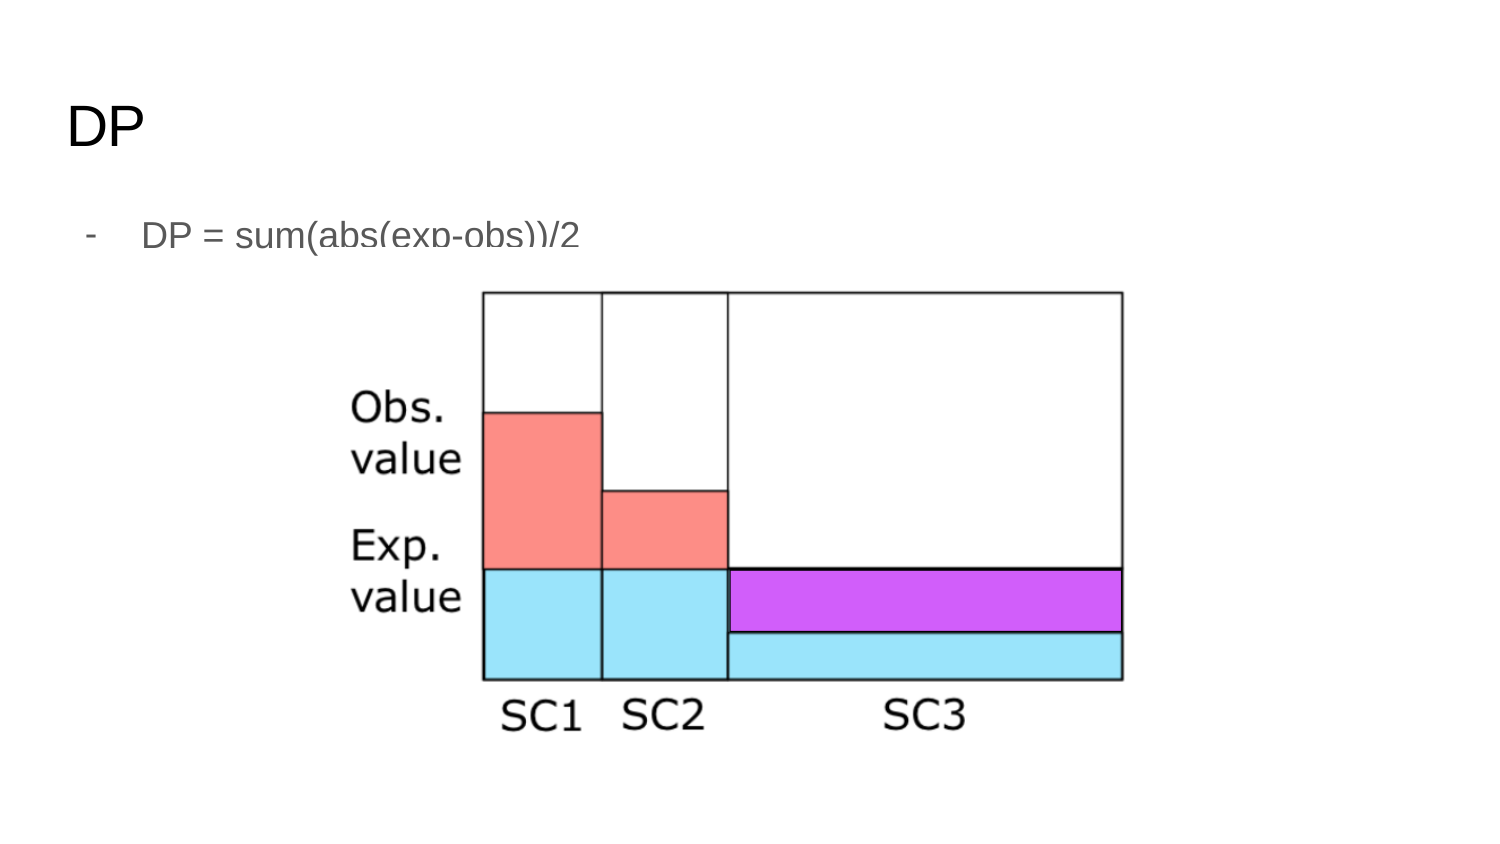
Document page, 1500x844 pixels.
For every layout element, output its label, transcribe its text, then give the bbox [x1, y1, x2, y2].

list DP = sum(abs(exp-obs))/2 [51, 189, 1449, 750]
title DP [51, 72, 1449, 167]
picture [319, 247, 1181, 788]
